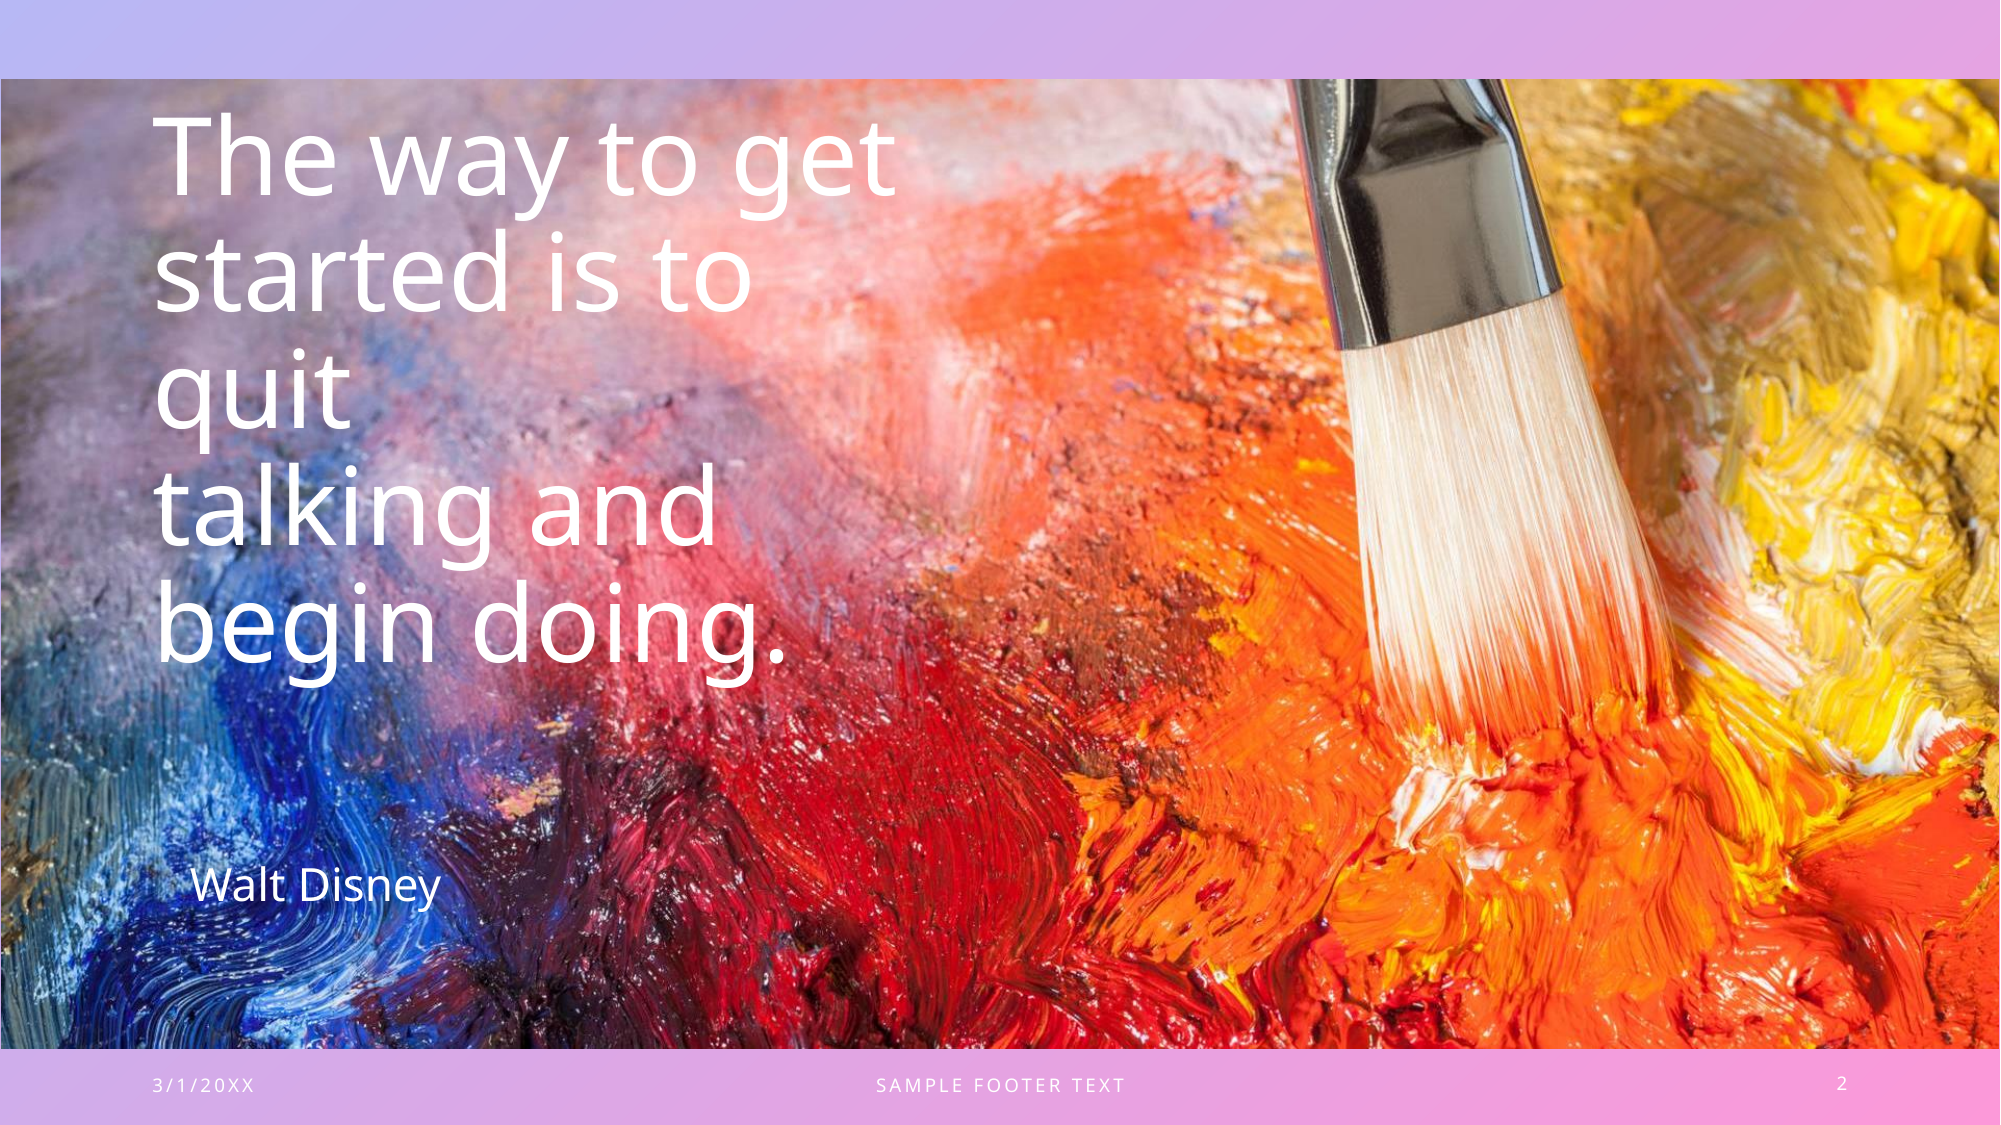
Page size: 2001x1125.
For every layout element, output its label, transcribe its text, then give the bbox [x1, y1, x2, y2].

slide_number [137, 1054, 588, 1115]
picture [0, 79, 1999, 1049]
footer SAMPLE FOOTER TEXT [662, 1054, 1338, 1115]
slide_number 2 [1412, 1054, 1863, 1115]
